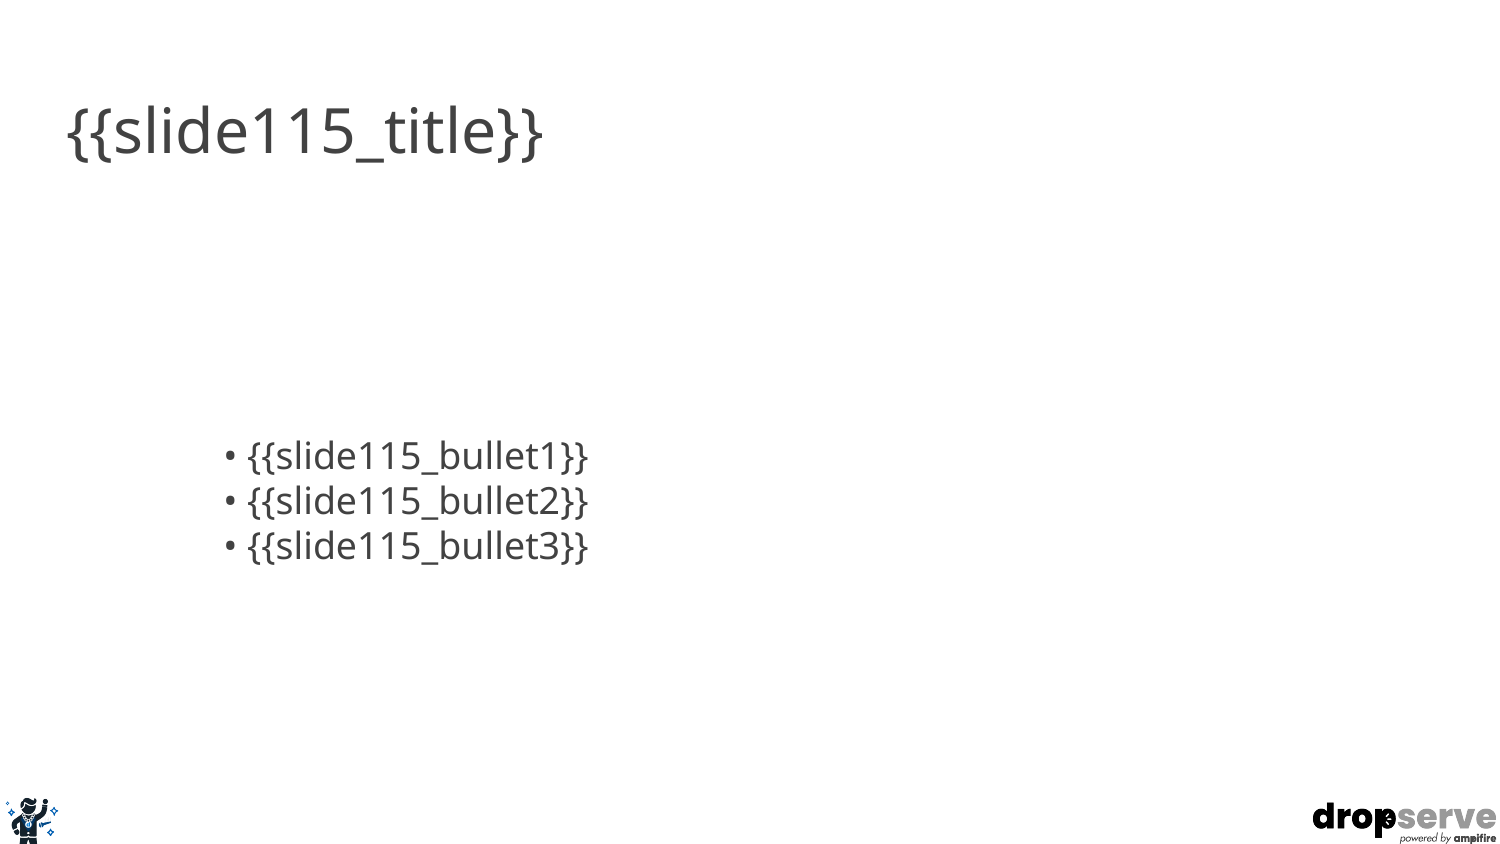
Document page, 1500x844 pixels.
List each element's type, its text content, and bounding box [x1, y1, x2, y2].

picture [1309, 792, 1500, 844]
title {{slide115_title}} [51, 61, 1449, 182]
picture [0, 792, 64, 844]
text_box • {{slide115_bullet1}} • {{slide115_bullet2}} • {{slide115_bullet3}} [208, 416, 1042, 730]
